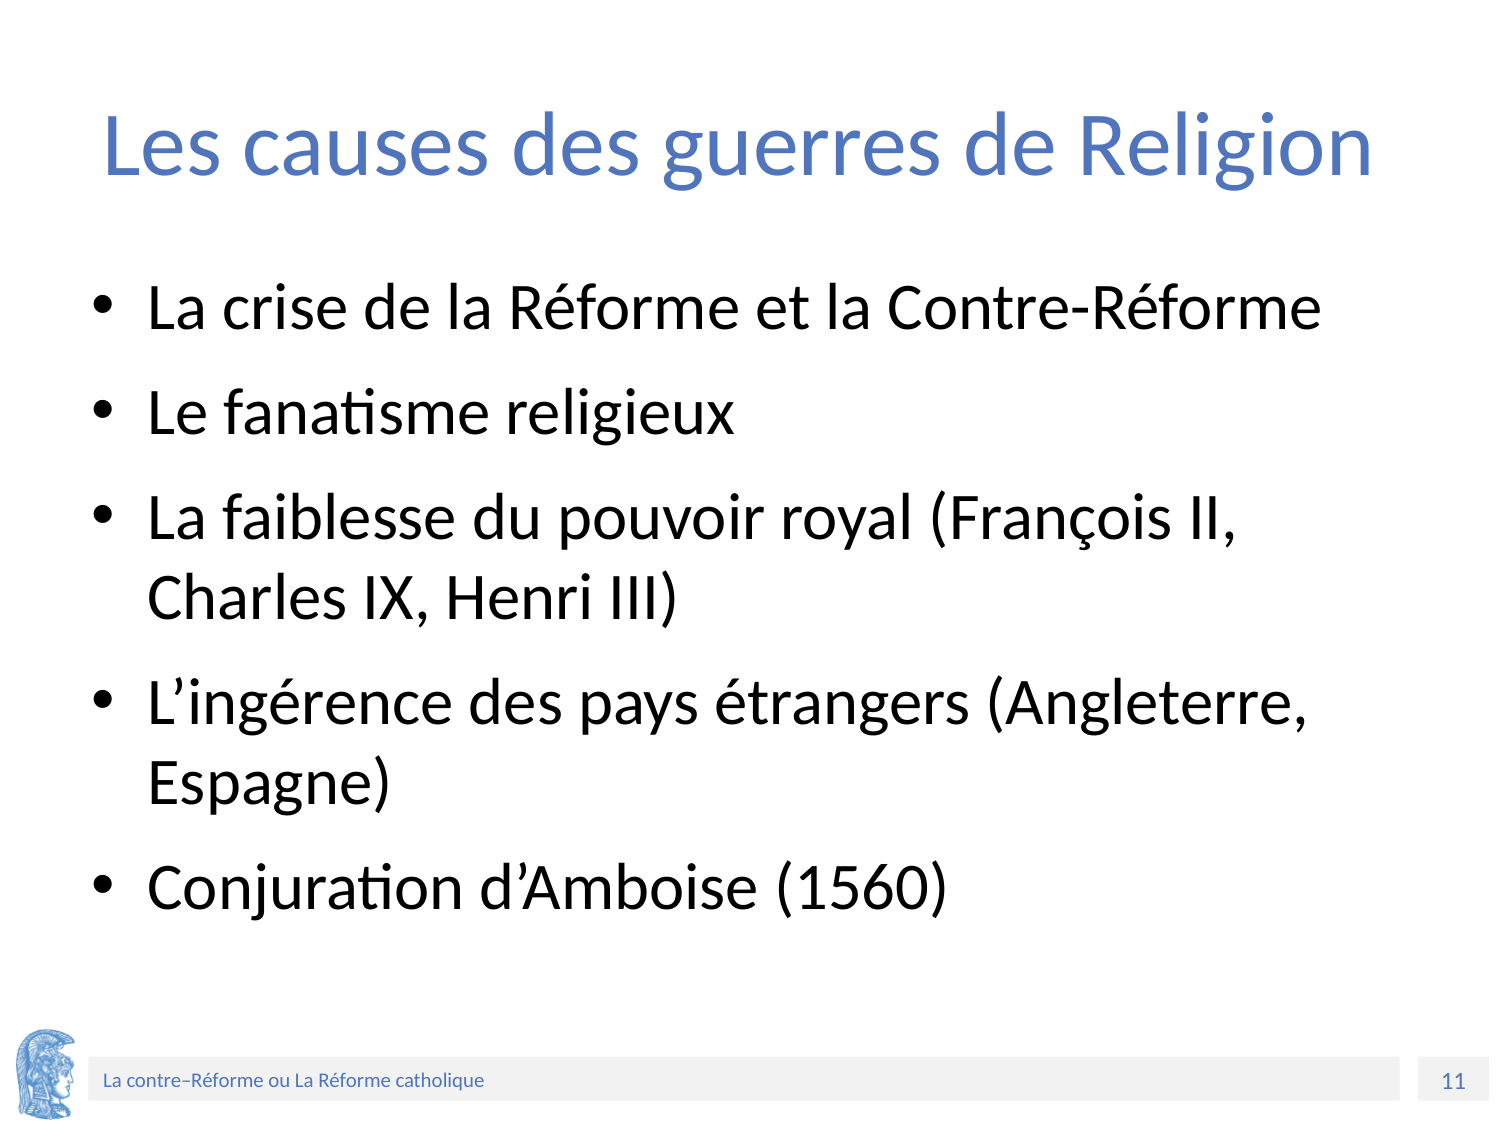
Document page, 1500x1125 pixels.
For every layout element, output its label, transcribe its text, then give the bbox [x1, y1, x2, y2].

picture [9, 1026, 81, 1120]
list La crise de la Réforme et la Contre-Réforme Le fanatisme religieux La faiblesse du pouvoir royal (François II, Charles IX, Henri III) L’ingérence des pays étrangers (Angleterre, Espagne) Conjuration d’Amboise (1560) [76, 255, 1427, 998]
title Les causes des guerres de Religion [75, 45, 1425, 233]
